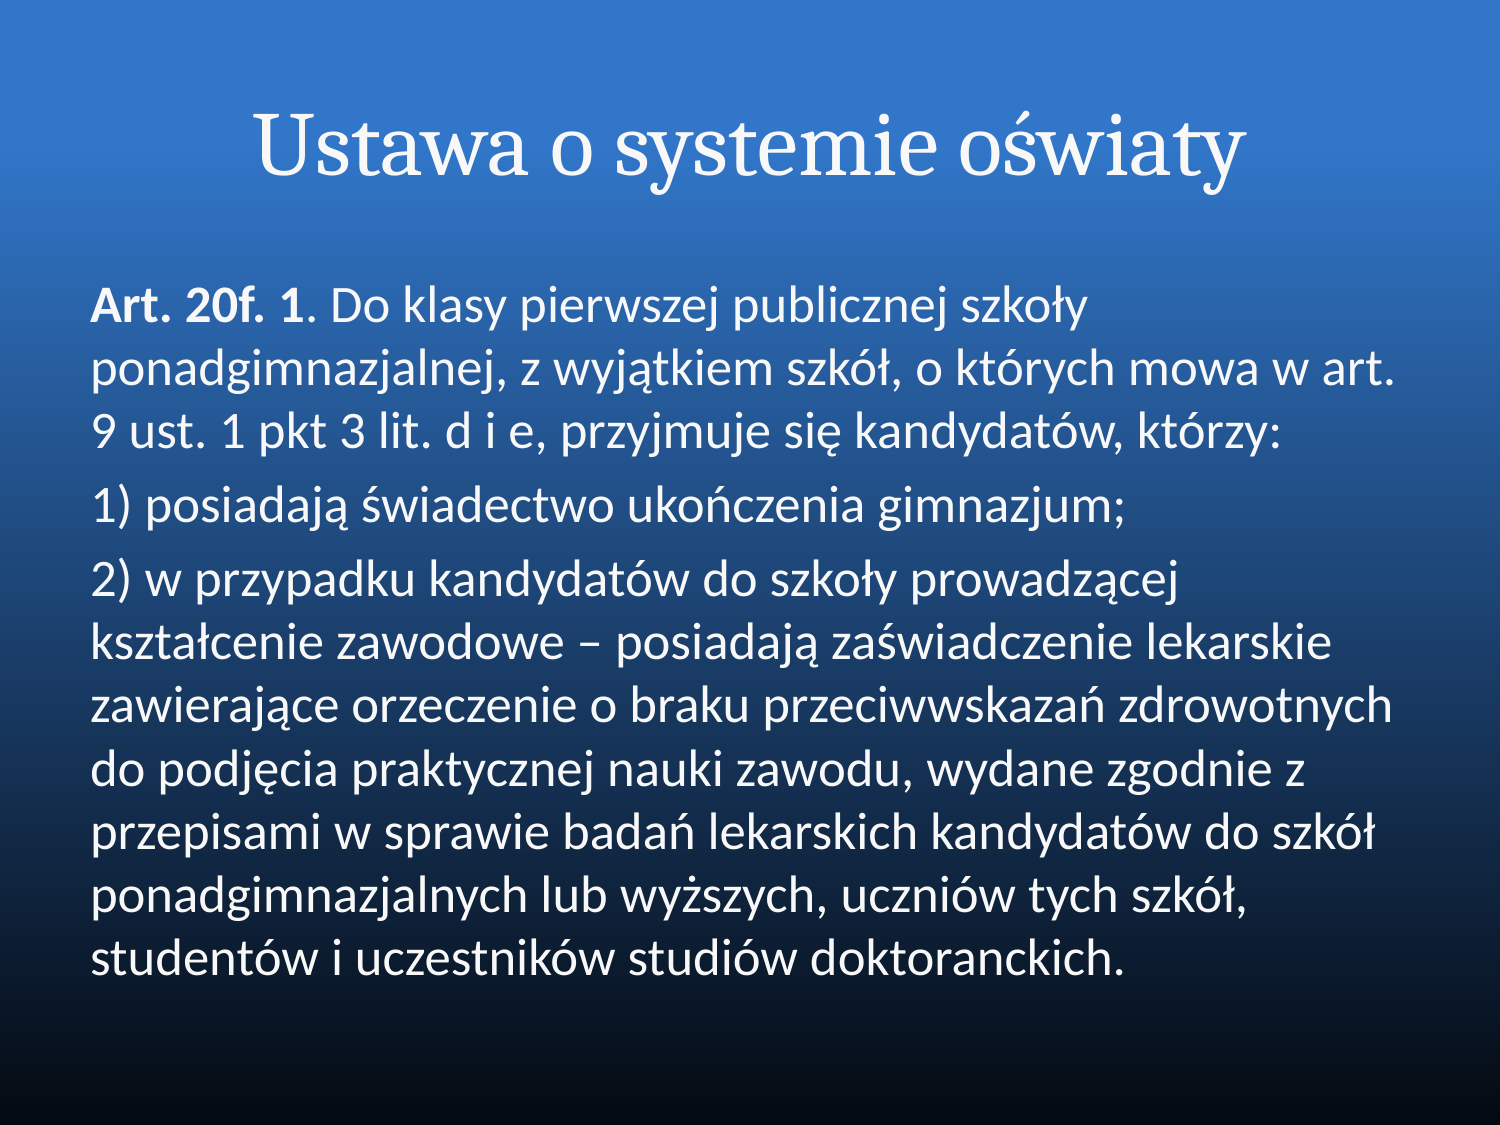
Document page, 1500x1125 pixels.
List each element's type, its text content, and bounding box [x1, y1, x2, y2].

list Art. 20f. 1. Do klasy pierwszej publicznej szkoły ponadgimnazjalnej, z wyjątkiem szkół, o których mowa w art. 9 ust. 1 pkt 3 lit. d i e, przyjmuje się kandydatów, którzy: 1) posiadają świadectwo ukończenia gimnazjum; 2) w przypadku kandydatów do szkoły prowadzącej kształcenie zawodowe – posiadają zaświadczenie lekarskie zawierające orzeczenie o braku przeciwwskazań zdrowotnych do podjęcia praktycznej nauki zawodu, wydane zgodnie z przepisami w sprawie badań lekarskich kandydatów do szkół ponadgimnazjalnych lub wyższych, uczniów tych szkół, studentów i uczestników studiów doktoranckich. [75, 262, 1425, 1005]
title Ustawa o systemie oświaty [75, 45, 1425, 233]
